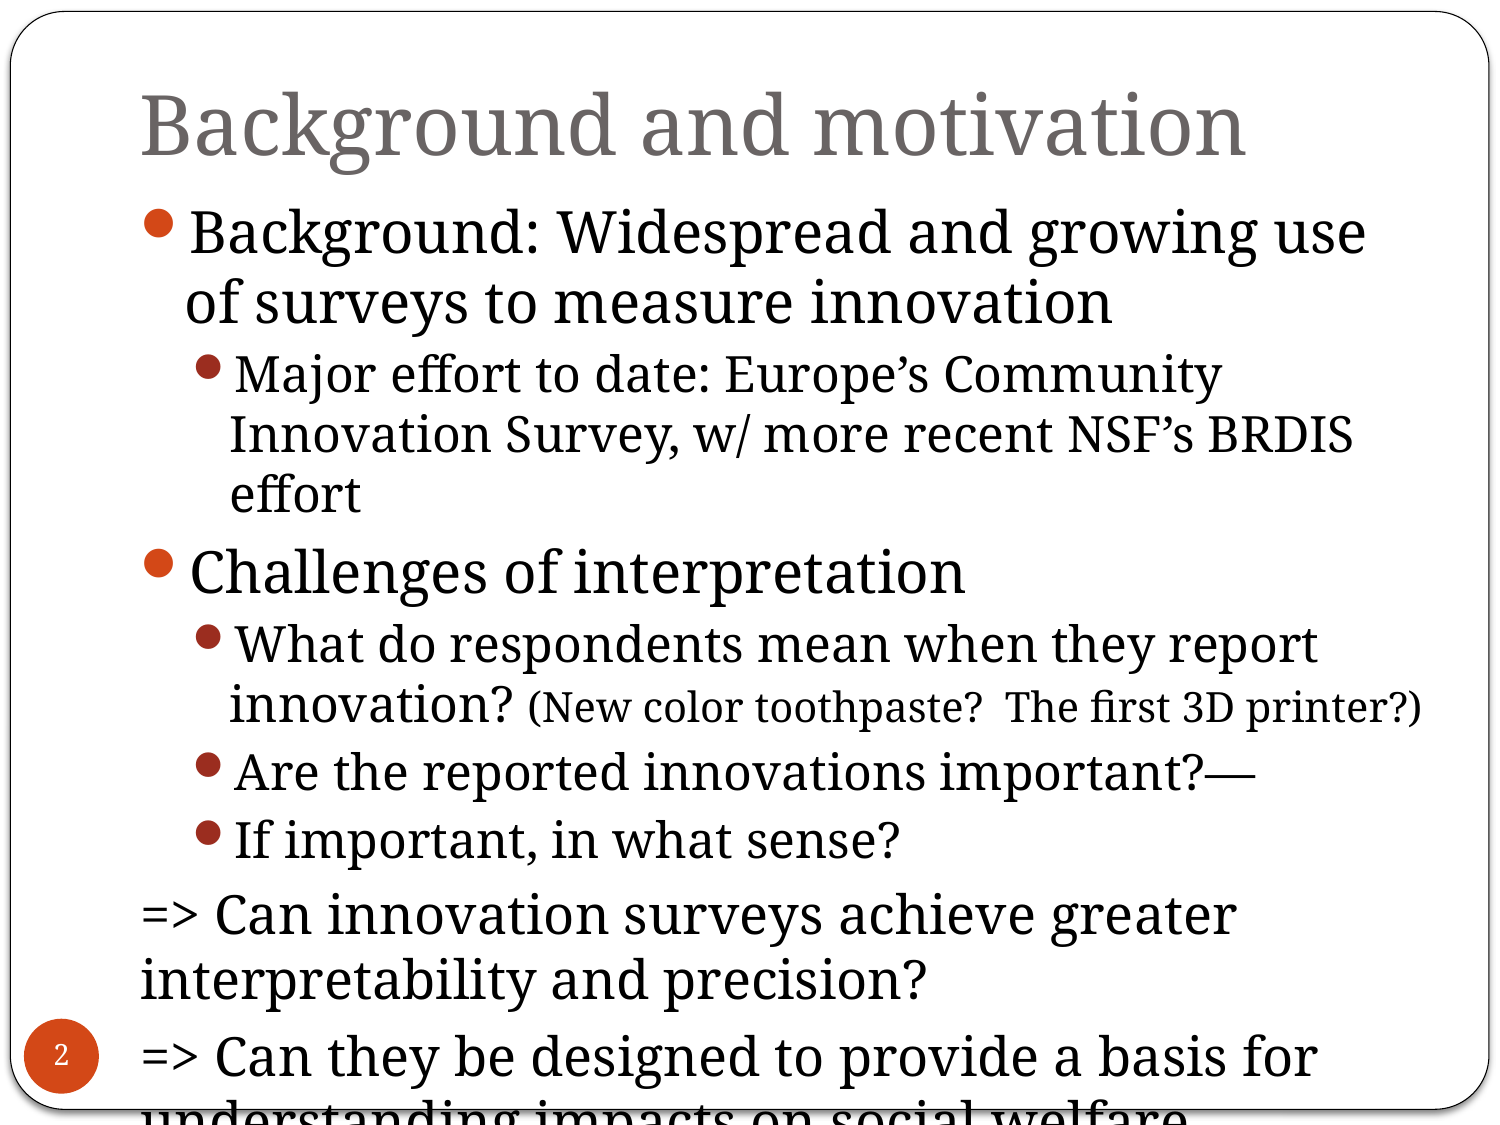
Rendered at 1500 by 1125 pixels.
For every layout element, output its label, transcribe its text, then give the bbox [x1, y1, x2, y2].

list Background: Widespread and growing use of surveys to measure innovation Major effort to date: Europe’s Community Innovation Survey, w/ more recent NSF’s BRDIS effort Challenges of interpretation What do respondents mean when they report innovation? (New color toothpaste? The first 3D printer?) Are the reported innovations important?— If important, in what sense? => Can innovation surveys achieve greater interpretability and precision? => Can they be designed to provide a basis for understanding impacts on social welfare [124, 187, 1451, 938]
title Background and motivation [102, 0, 1378, 188]
slide_number 2 [23, 1018, 99, 1094]
